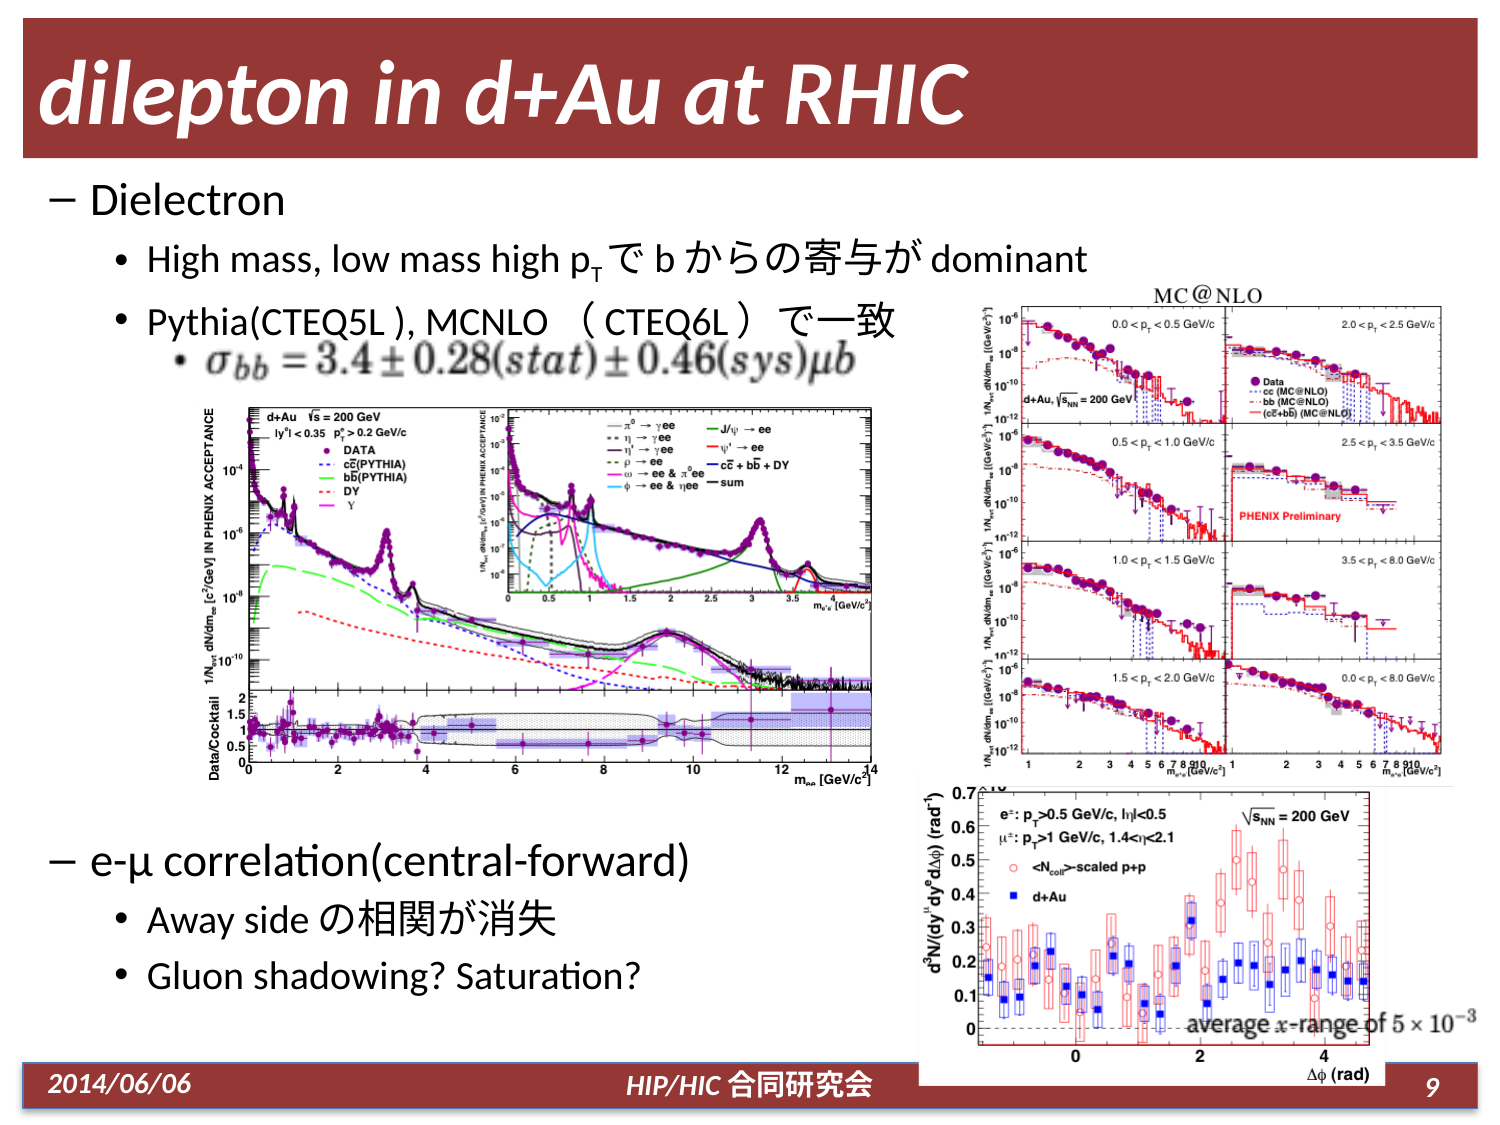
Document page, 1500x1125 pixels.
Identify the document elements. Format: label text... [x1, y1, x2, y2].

list Dielectron High mass, low mass high pTでbからの寄与がdominant Pythia(CTEQ5L ), MCNLO（CTEQ6L）で一致 e-μ correlation(central-forward) Away sideの相関が消失 Gluon shadowing? Saturation? [0, 87, 1411, 1014]
picture [168, 280, 1478, 1090]
slide_number 9 [1103, 1062, 1454, 1109]
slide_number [32, 1058, 383, 1105]
footer HIP/HIC合同研究会 [512, 1058, 988, 1109]
title dilepton in d+Au at RHIC [23, 18, 1478, 159]
